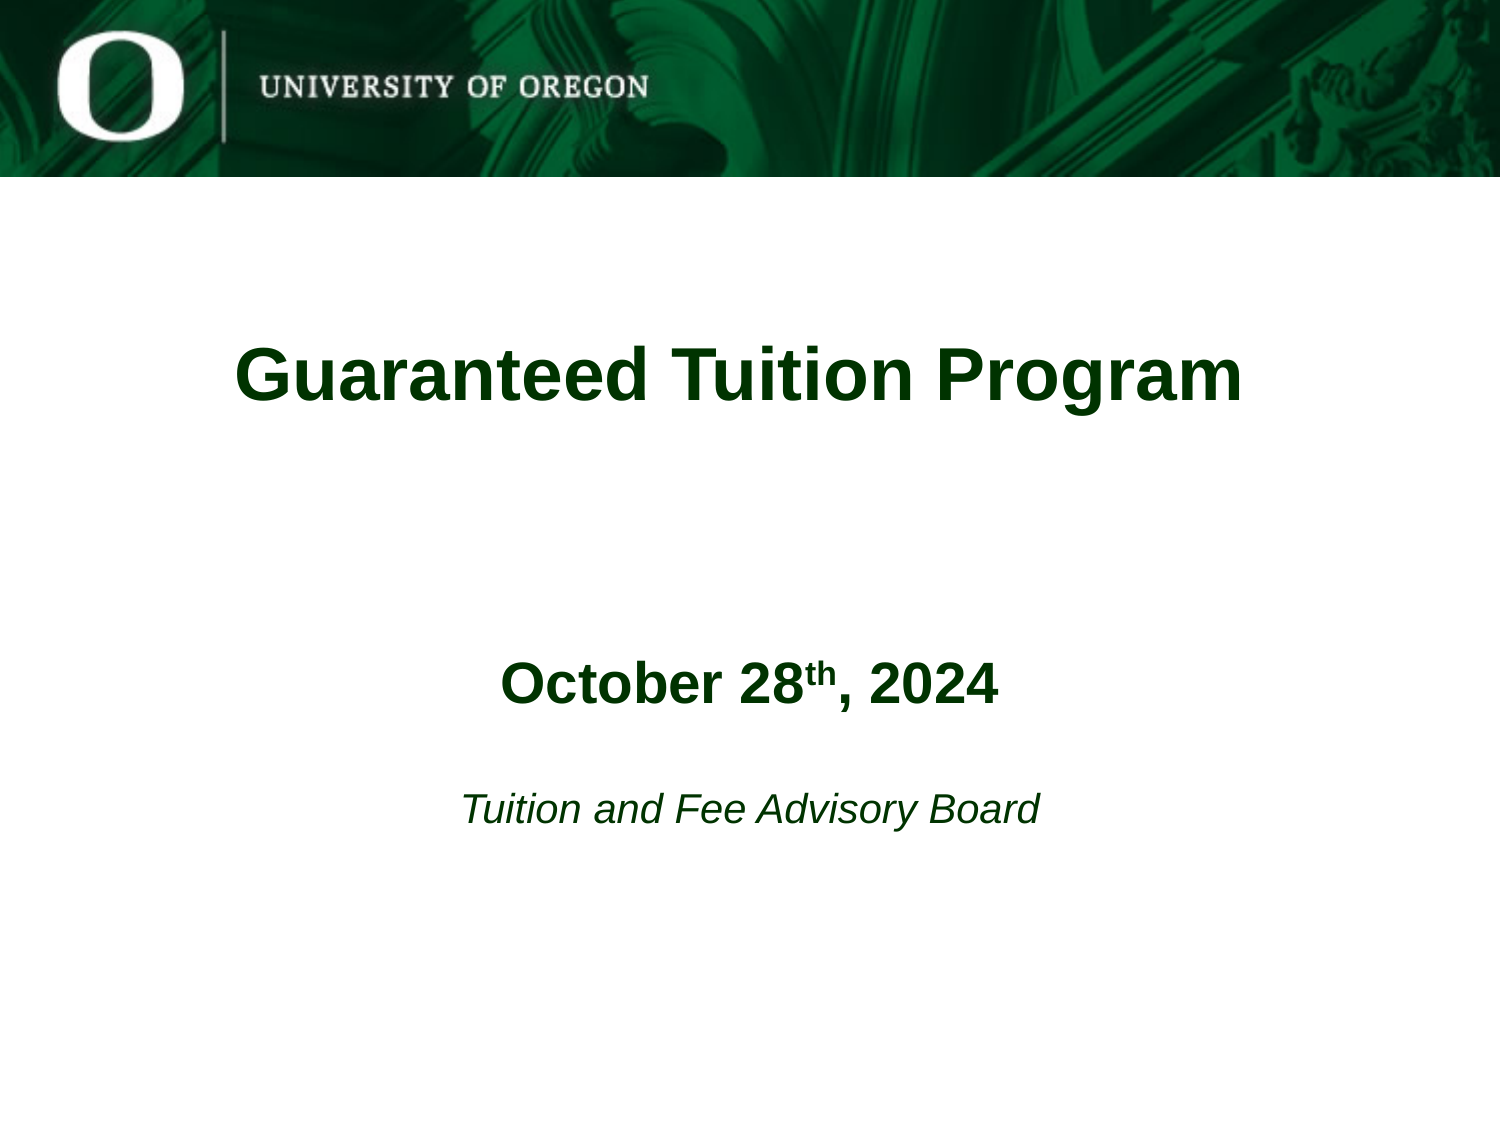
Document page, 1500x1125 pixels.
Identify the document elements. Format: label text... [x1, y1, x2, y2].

title Guaranteed Tuition Program [112, 249, 1388, 492]
picture [0, 0, 1500, 177]
subtitle October 28th, 2024 Tuition and Fee Advisory Board [237, 637, 1263, 926]
